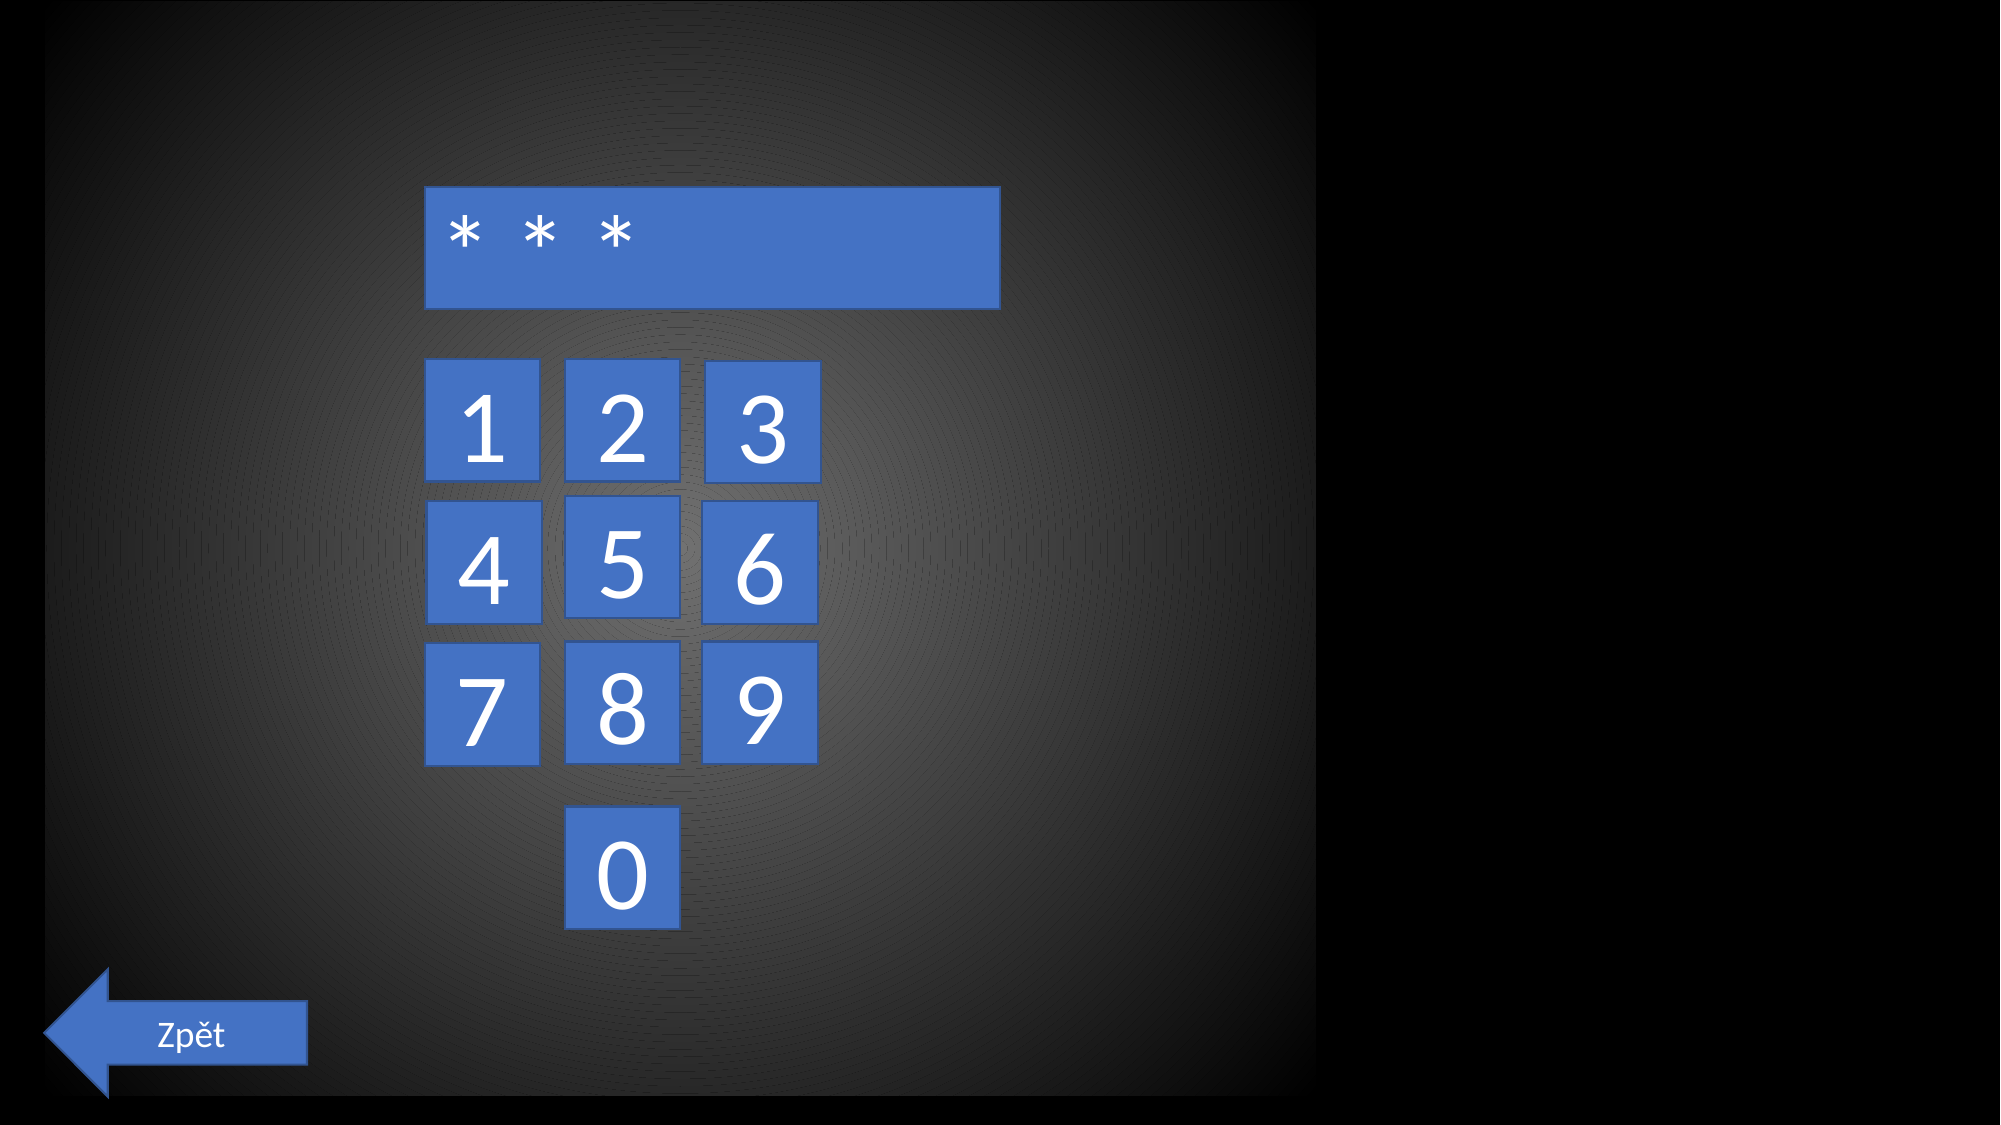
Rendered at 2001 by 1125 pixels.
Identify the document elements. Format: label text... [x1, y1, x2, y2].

text_box [701, 640, 816, 765]
text_box 0 [564, 805, 681, 930]
text_box [427, 361, 541, 485]
text_box [564, 361, 678, 485]
text_box 5 [564, 495, 681, 619]
text_box [425, 497, 539, 622]
text_box [567, 640, 681, 764]
text_box * * * [424, 186, 1001, 310]
text_box 3 [704, 360, 822, 484]
text_box [43, 0, 1318, 1098]
text_box 7 [424, 642, 429, 767]
text_box [707, 363, 822, 487]
text_box 6 [701, 500, 819, 625]
text_box [698, 502, 812, 626]
text_box [567, 497, 681, 622]
text_box 1 [424, 358, 541, 483]
text_box Zpět [42, 966, 309, 1100]
text_box 4 [425, 500, 543, 625]
text_box [0, 0, 2000, 1125]
text_box 2 [564, 358, 681, 483]
text_box [429, 642, 543, 767]
text_box 8 [564, 640, 681, 765]
